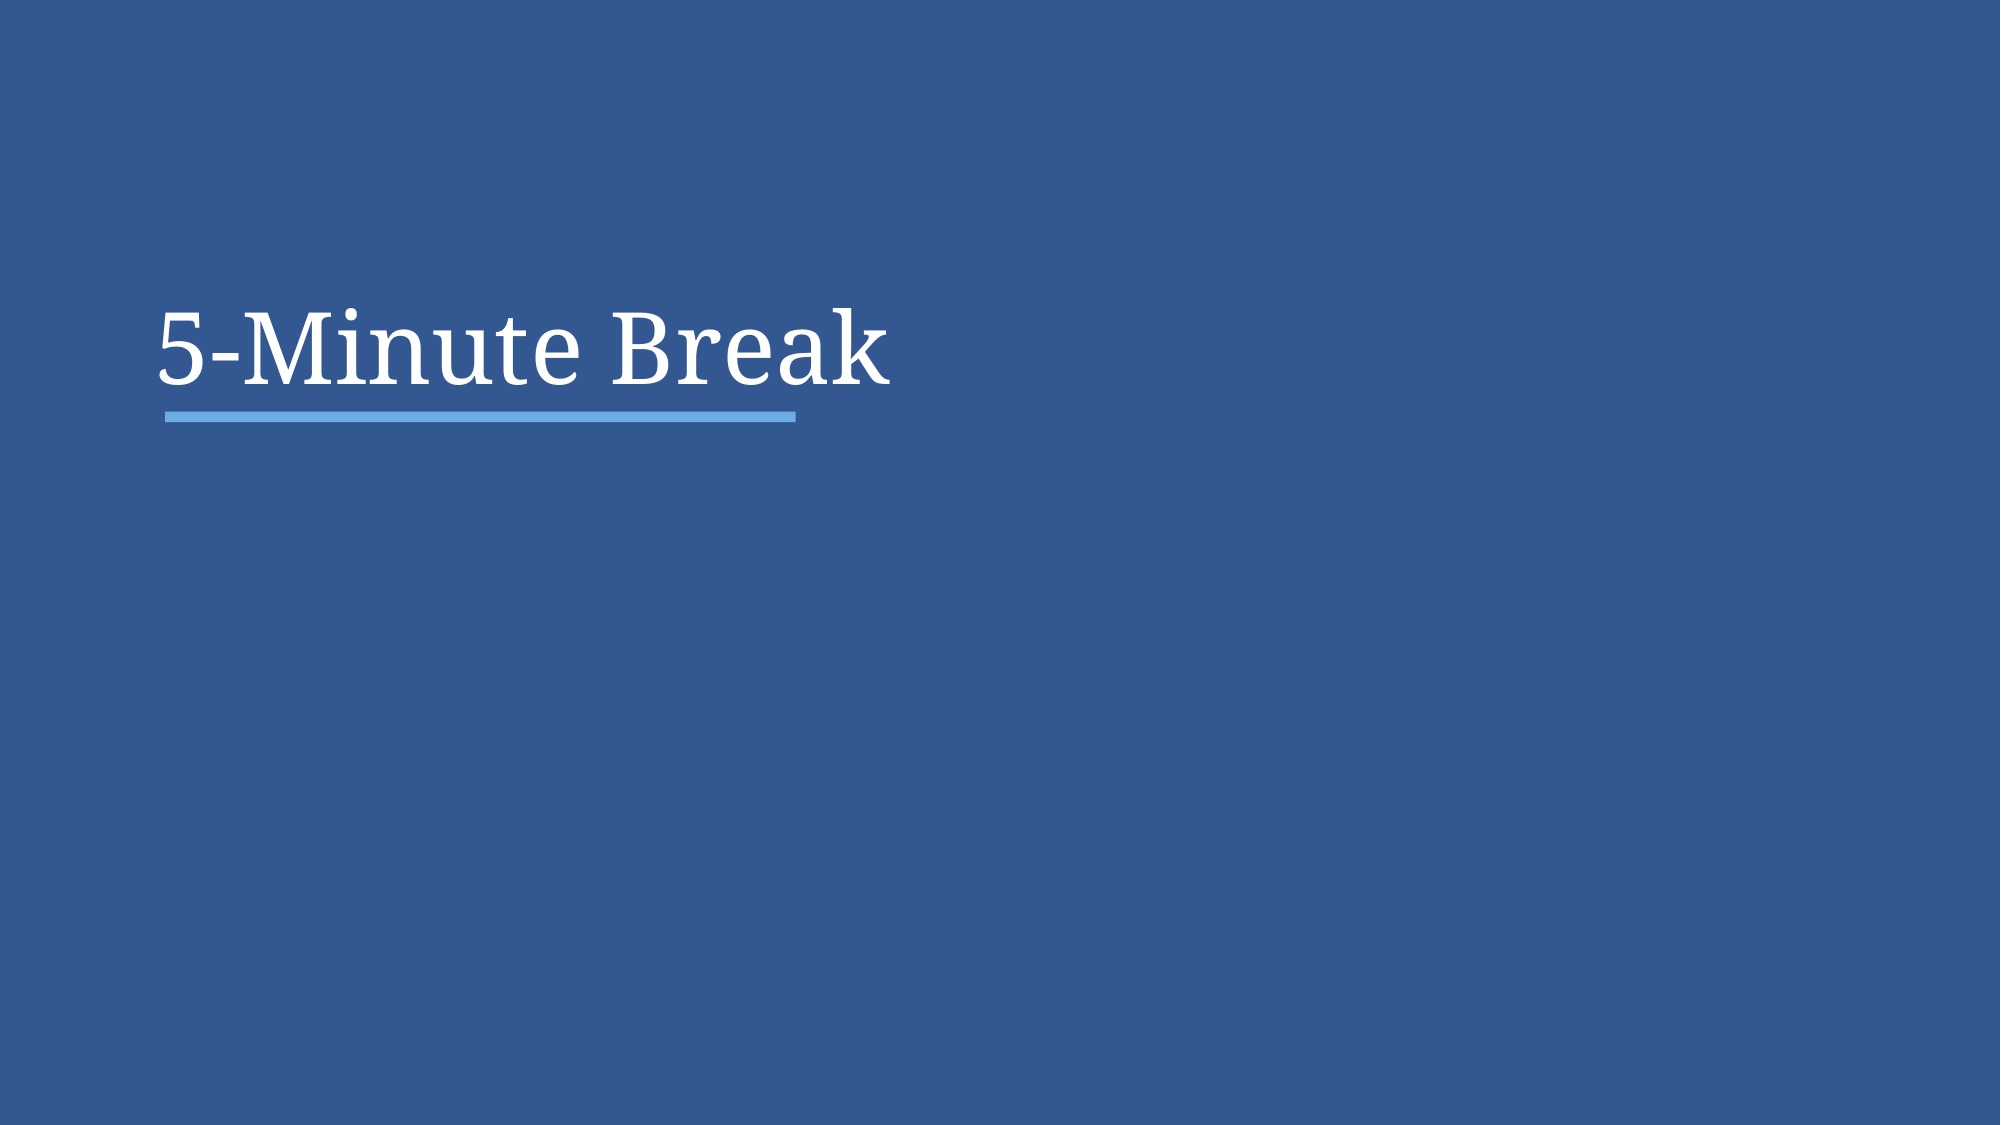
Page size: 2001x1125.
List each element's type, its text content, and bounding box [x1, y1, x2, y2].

title 5-Minute Break [146, 276, 1232, 677]
